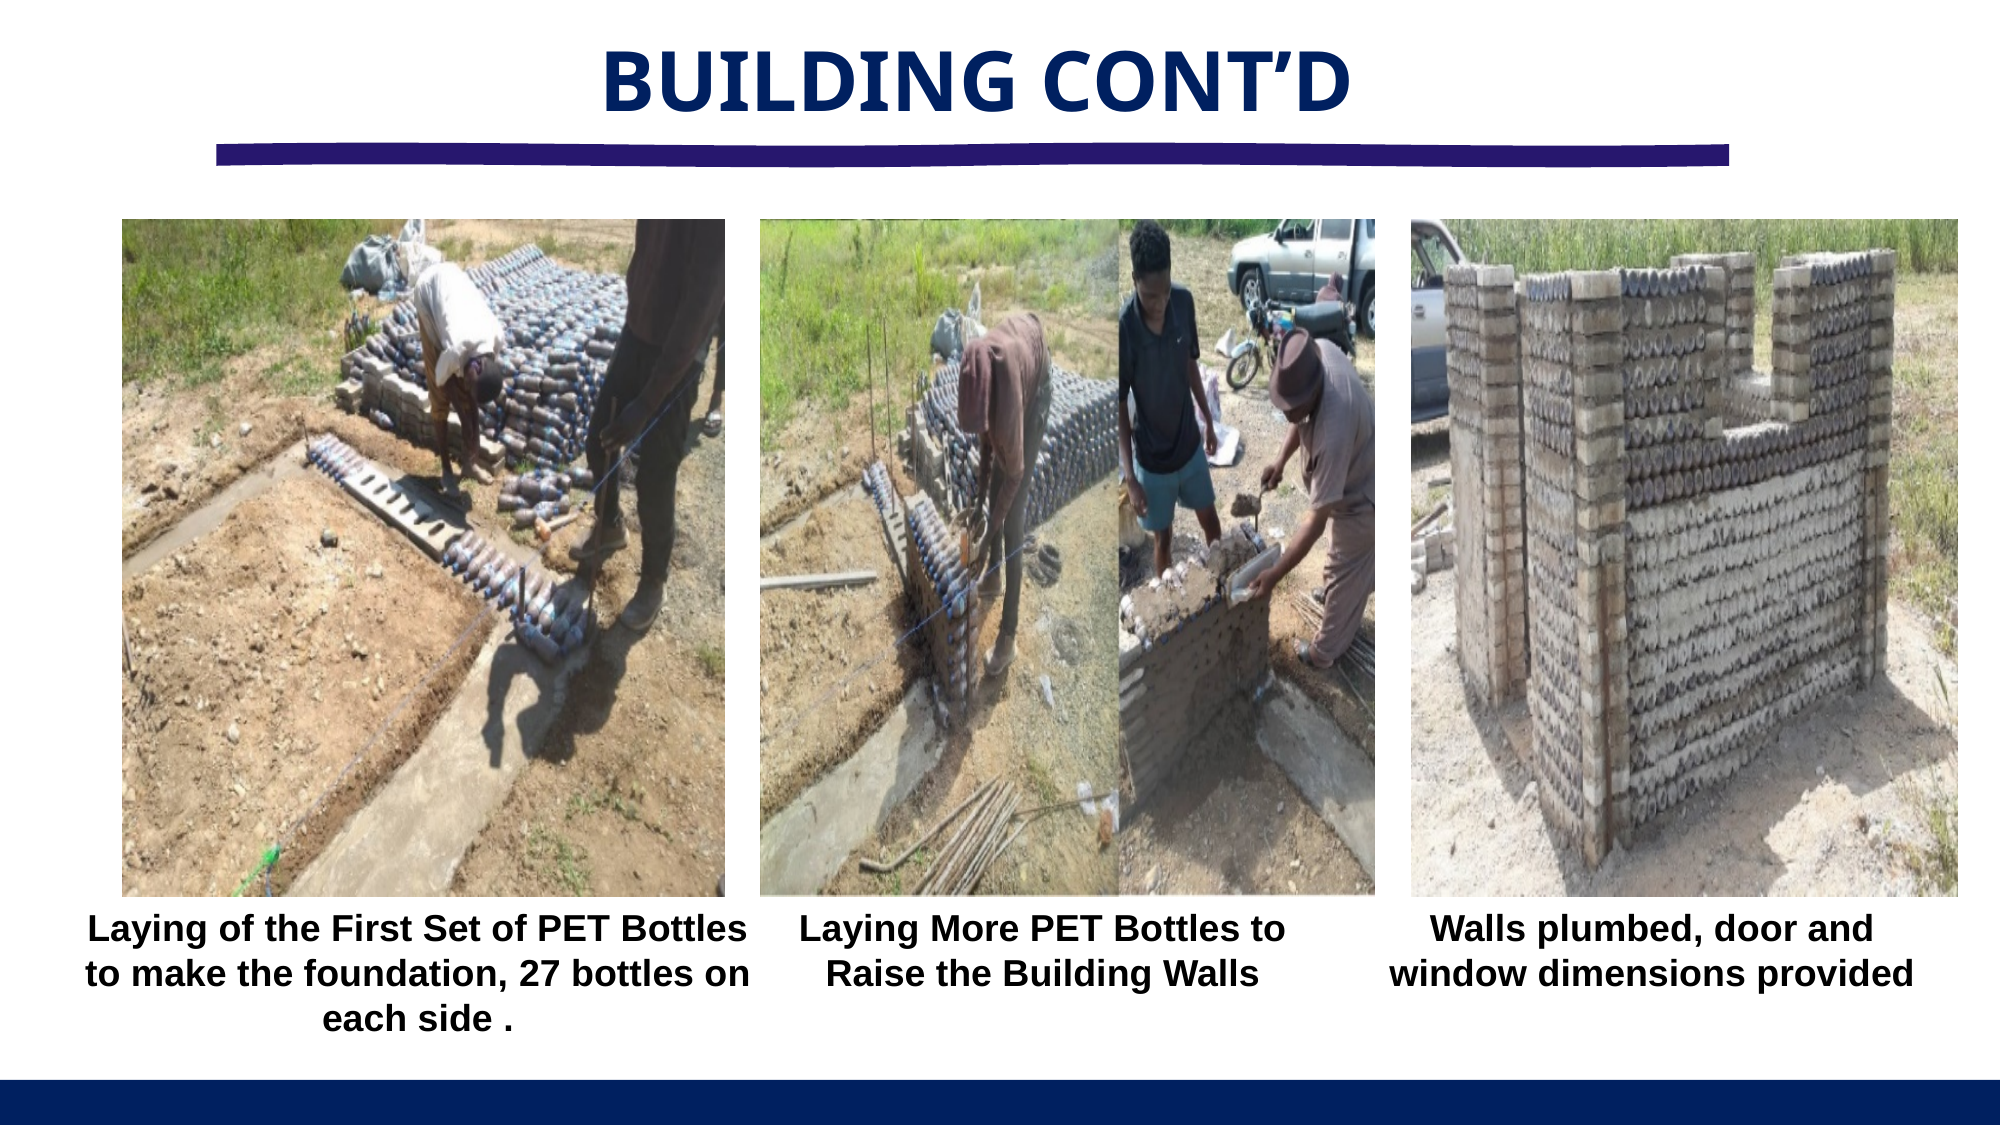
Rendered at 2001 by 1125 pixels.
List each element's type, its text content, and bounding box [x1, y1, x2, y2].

text_box Walls plumbed, door and window dimensions provided [1347, 896, 1958, 1002]
text_box [215, 141, 1731, 169]
text_box Laying of the First Set of PET Bottles to make the foundation, 27 bottles on each side . [61, 896, 775, 1047]
picture [122, 219, 725, 897]
text_box Laying More PET Bottles to Raise the Building Walls [774, 897, 1312, 1002]
picture [1411, 219, 1958, 897]
title BUILDING cont’d [237, 52, 1738, 137]
picture [760, 219, 1375, 897]
